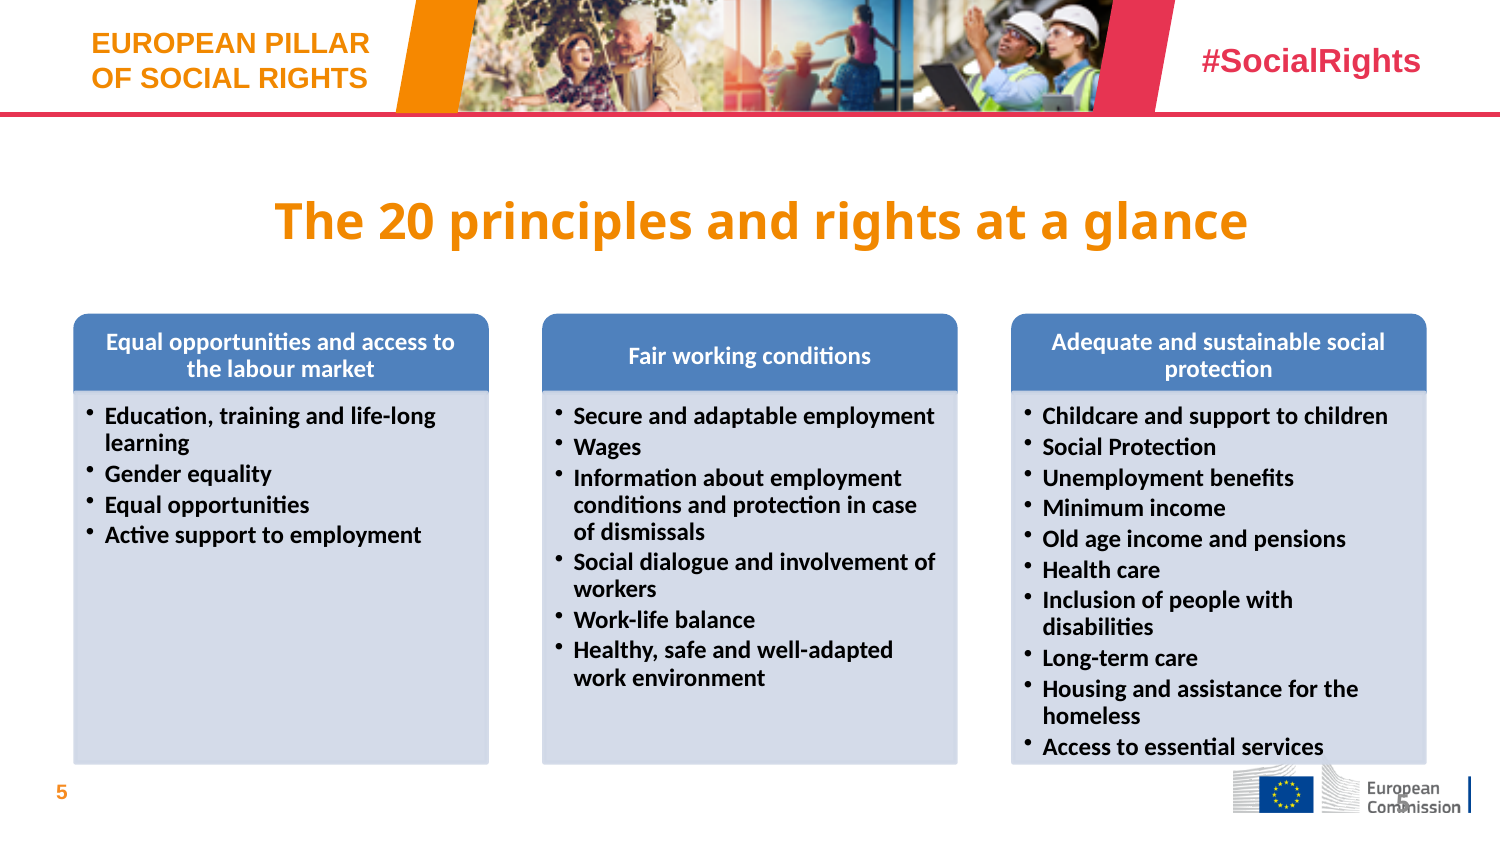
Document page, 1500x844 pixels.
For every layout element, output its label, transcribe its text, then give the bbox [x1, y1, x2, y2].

slide_number 5 [1074, 782, 1425, 827]
picture [1233, 750, 1471, 813]
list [74, 315, 1426, 763]
picture [458, 0, 1112, 112]
title The 20 principles and rights at a glance [23, 161, 1500, 277]
